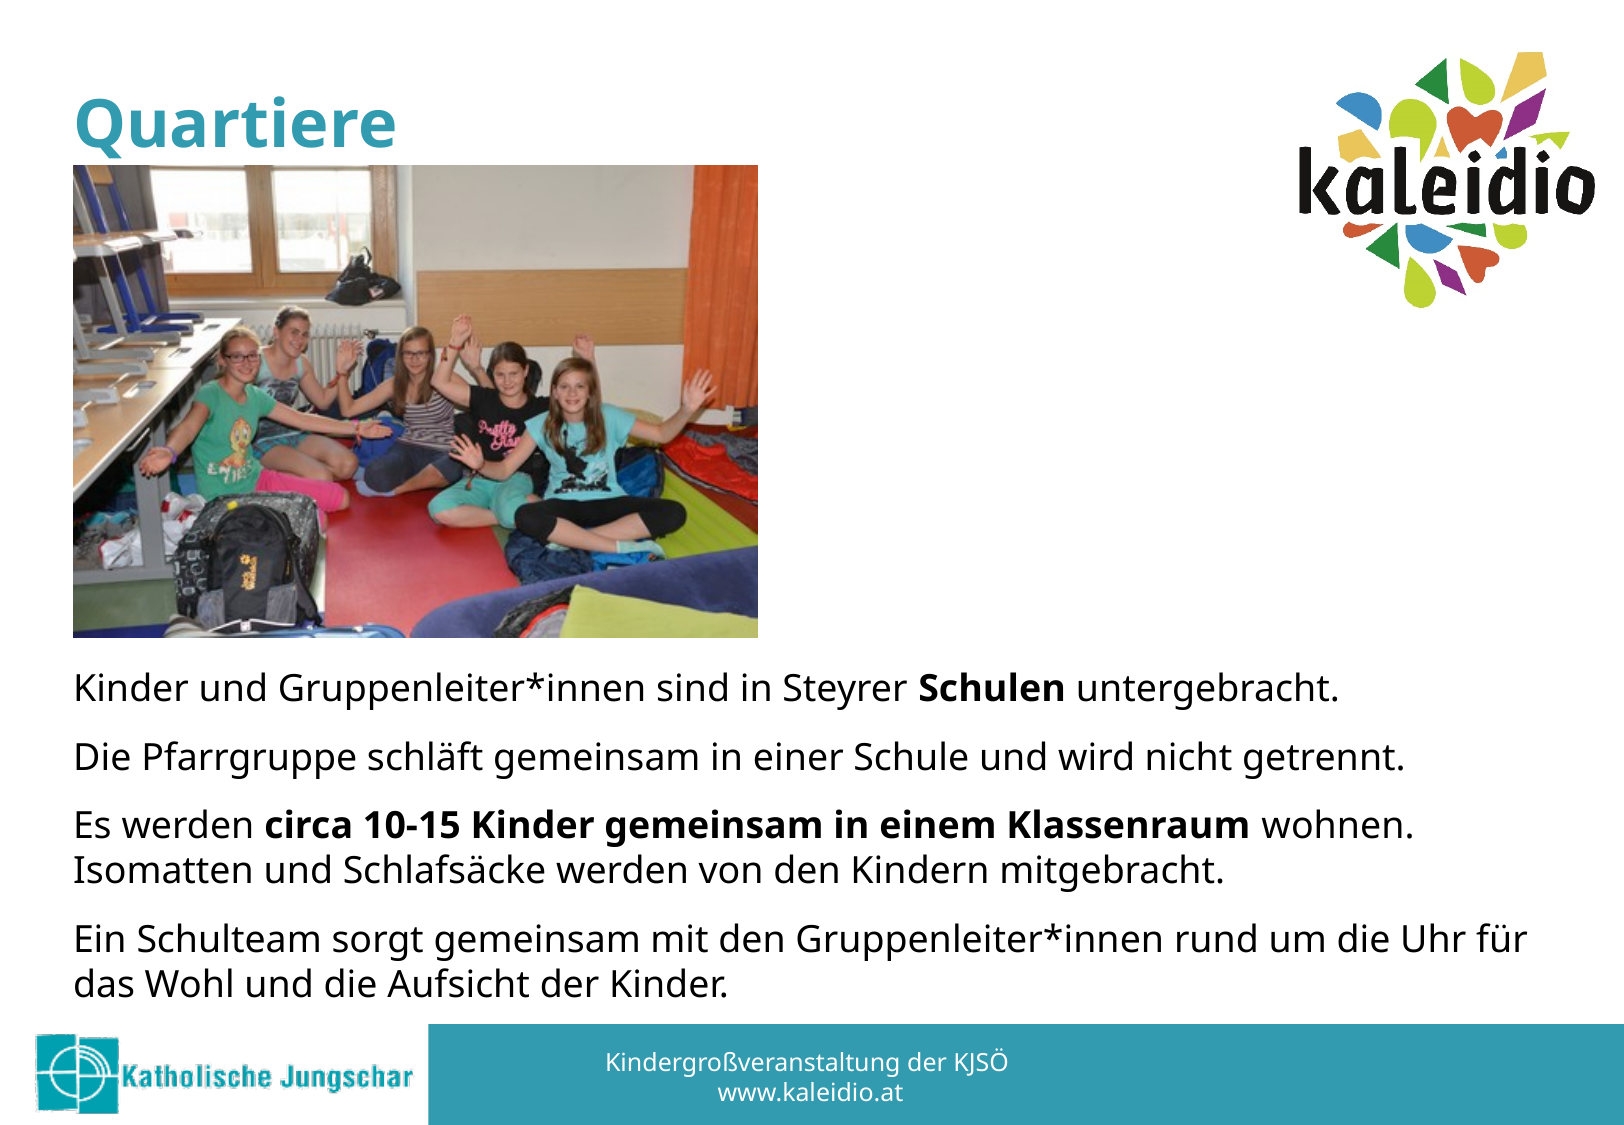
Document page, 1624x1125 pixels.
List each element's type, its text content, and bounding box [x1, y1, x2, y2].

text_box Kindergroßveranstaltung der KJSÖ www.kaleidio.at [552, 1046, 1069, 1095]
picture [73, 165, 758, 639]
text_box Kinder und Gruppenleiter*innen sind in Steyrer Schulen untergebracht. Die Pfarrgruppe schläft gemeinsam in einer Schule und wird nicht getrennt. Es werden circa 10-15 Kinder gemeinsam in einem Klassenraum wohnen. Isomatten und Schlafsäcke werden von den Kindern mitgebracht. Ein Schulteam sorgt gemeinsam mit den Gruppenleiter*innen rund um die Uhr für das Wohl und die Aufsicht der Kinder. [58, 656, 1580, 1013]
text_box [428, 1024, 1624, 1125]
text_box Quartiere [58, 0, 1520, 242]
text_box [34, 1033, 416, 1117]
picture [1269, 30, 1624, 330]
